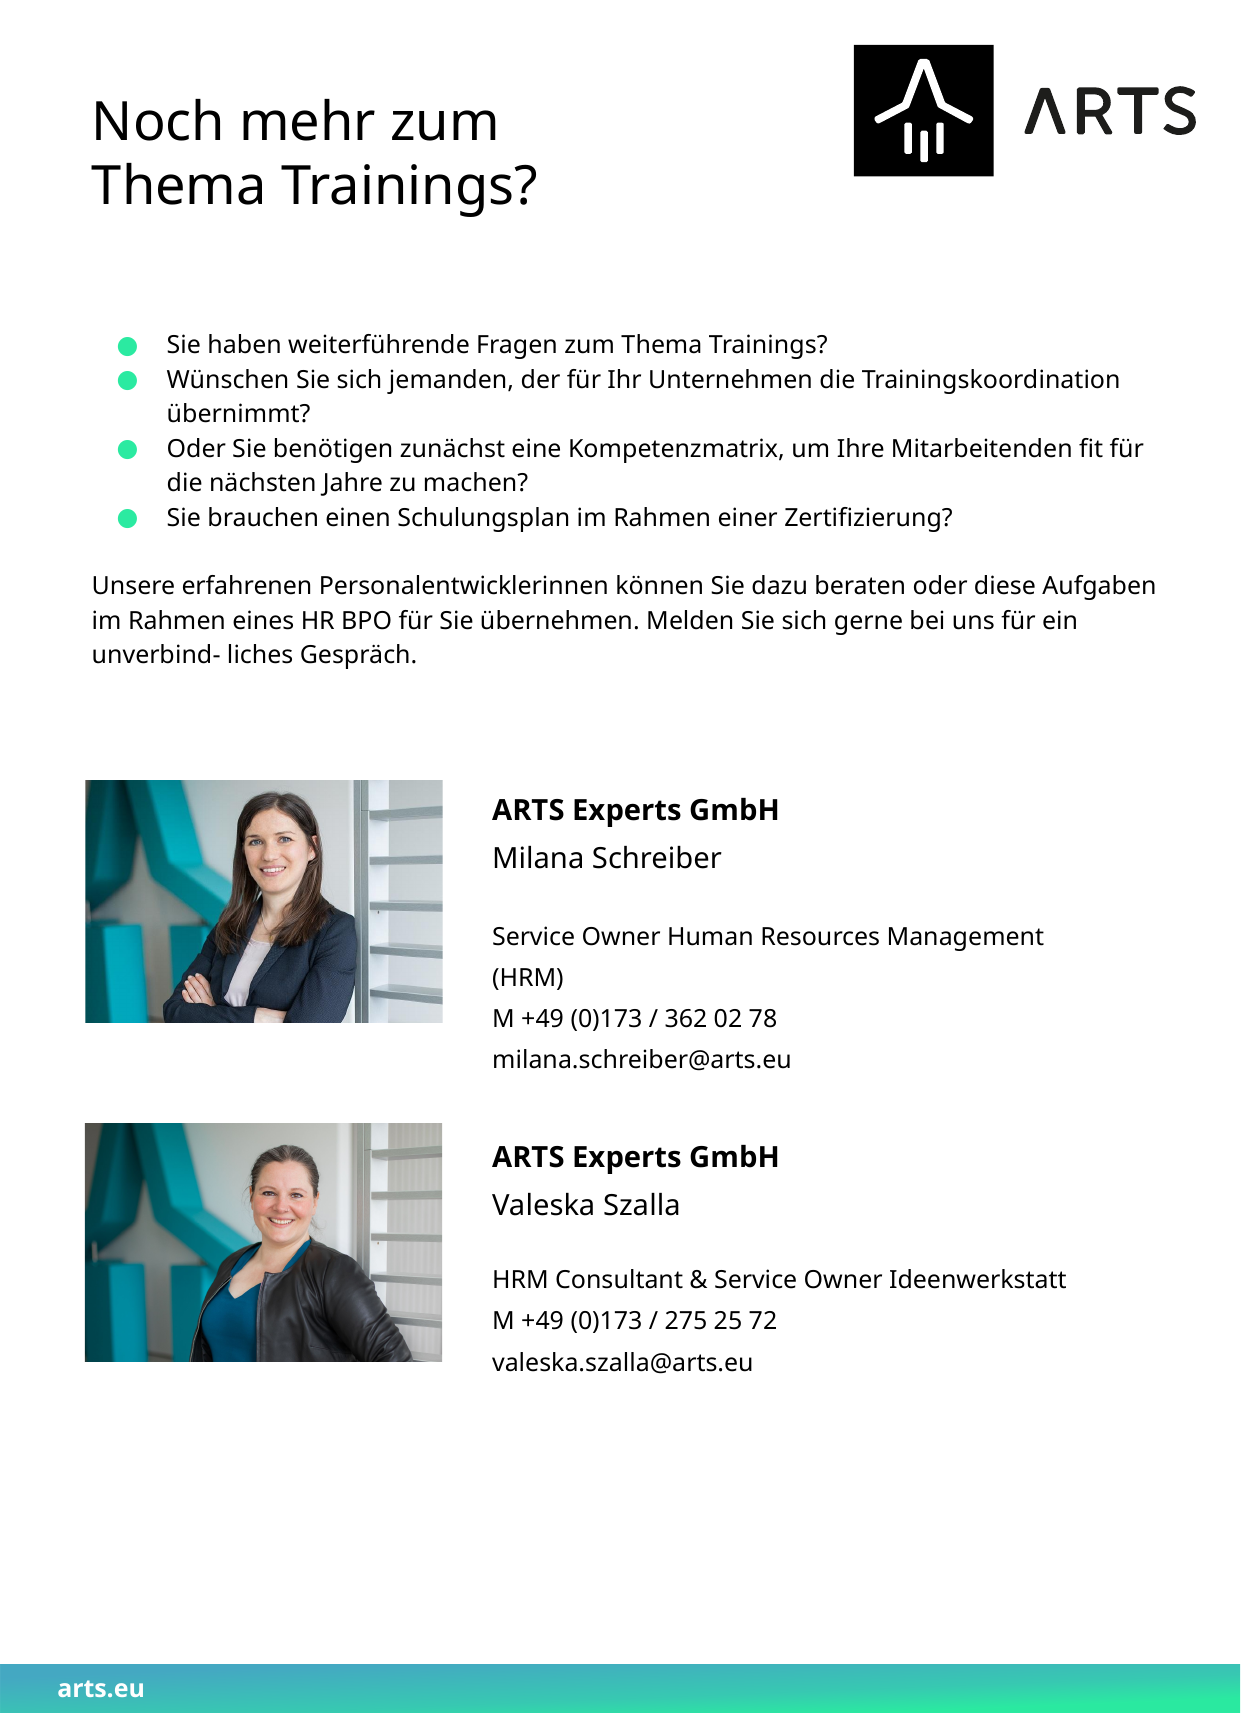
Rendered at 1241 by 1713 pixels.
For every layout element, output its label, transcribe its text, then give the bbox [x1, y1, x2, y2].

list ARTS Experts GmbH Valeska Szalla HRM Consultant & Service Owner Ideenwerkstatt M +49 (0)173 / 275 25 72 valeska.szalla@arts.eu [491, 1124, 1100, 1395]
title Noch mehr zum Thema Trainings? [76, 70, 668, 254]
picture [85, 780, 443, 1023]
text_box Sie haben weiterführende Fragen zum Thema Trainings? Wünschen Sie sich jemanden, der für Ihr Unternehmen die Trainingskoordination übernimmt? Oder Sie benötigen zunächst eine Kompetenzmatrix, um Ihre Mitarbeitenden fit für die nächsten Jahre zu machen? Sie brauchen einen Schulungsplan im Rahmen einer Zertifizierung? Unsere erfahrenen Personalentwicklerinnen können Sie dazu beraten oder diese Aufgaben im Rahmen eines HR BPO für Sie übernehmen. Melden Sie sich gerne bei uns für ein unverbind- liches Gespräch. [76, 309, 1183, 684]
picture [84, 1123, 443, 1362]
picture [0, 1664, 1241, 1713]
list ARTS Experts GmbH Milana Schreiber Service Owner Human Resources Management (HRM) M +49 (0)173 / 362 02 78 milana.schreiber@arts.eu [491, 777, 1100, 1074]
